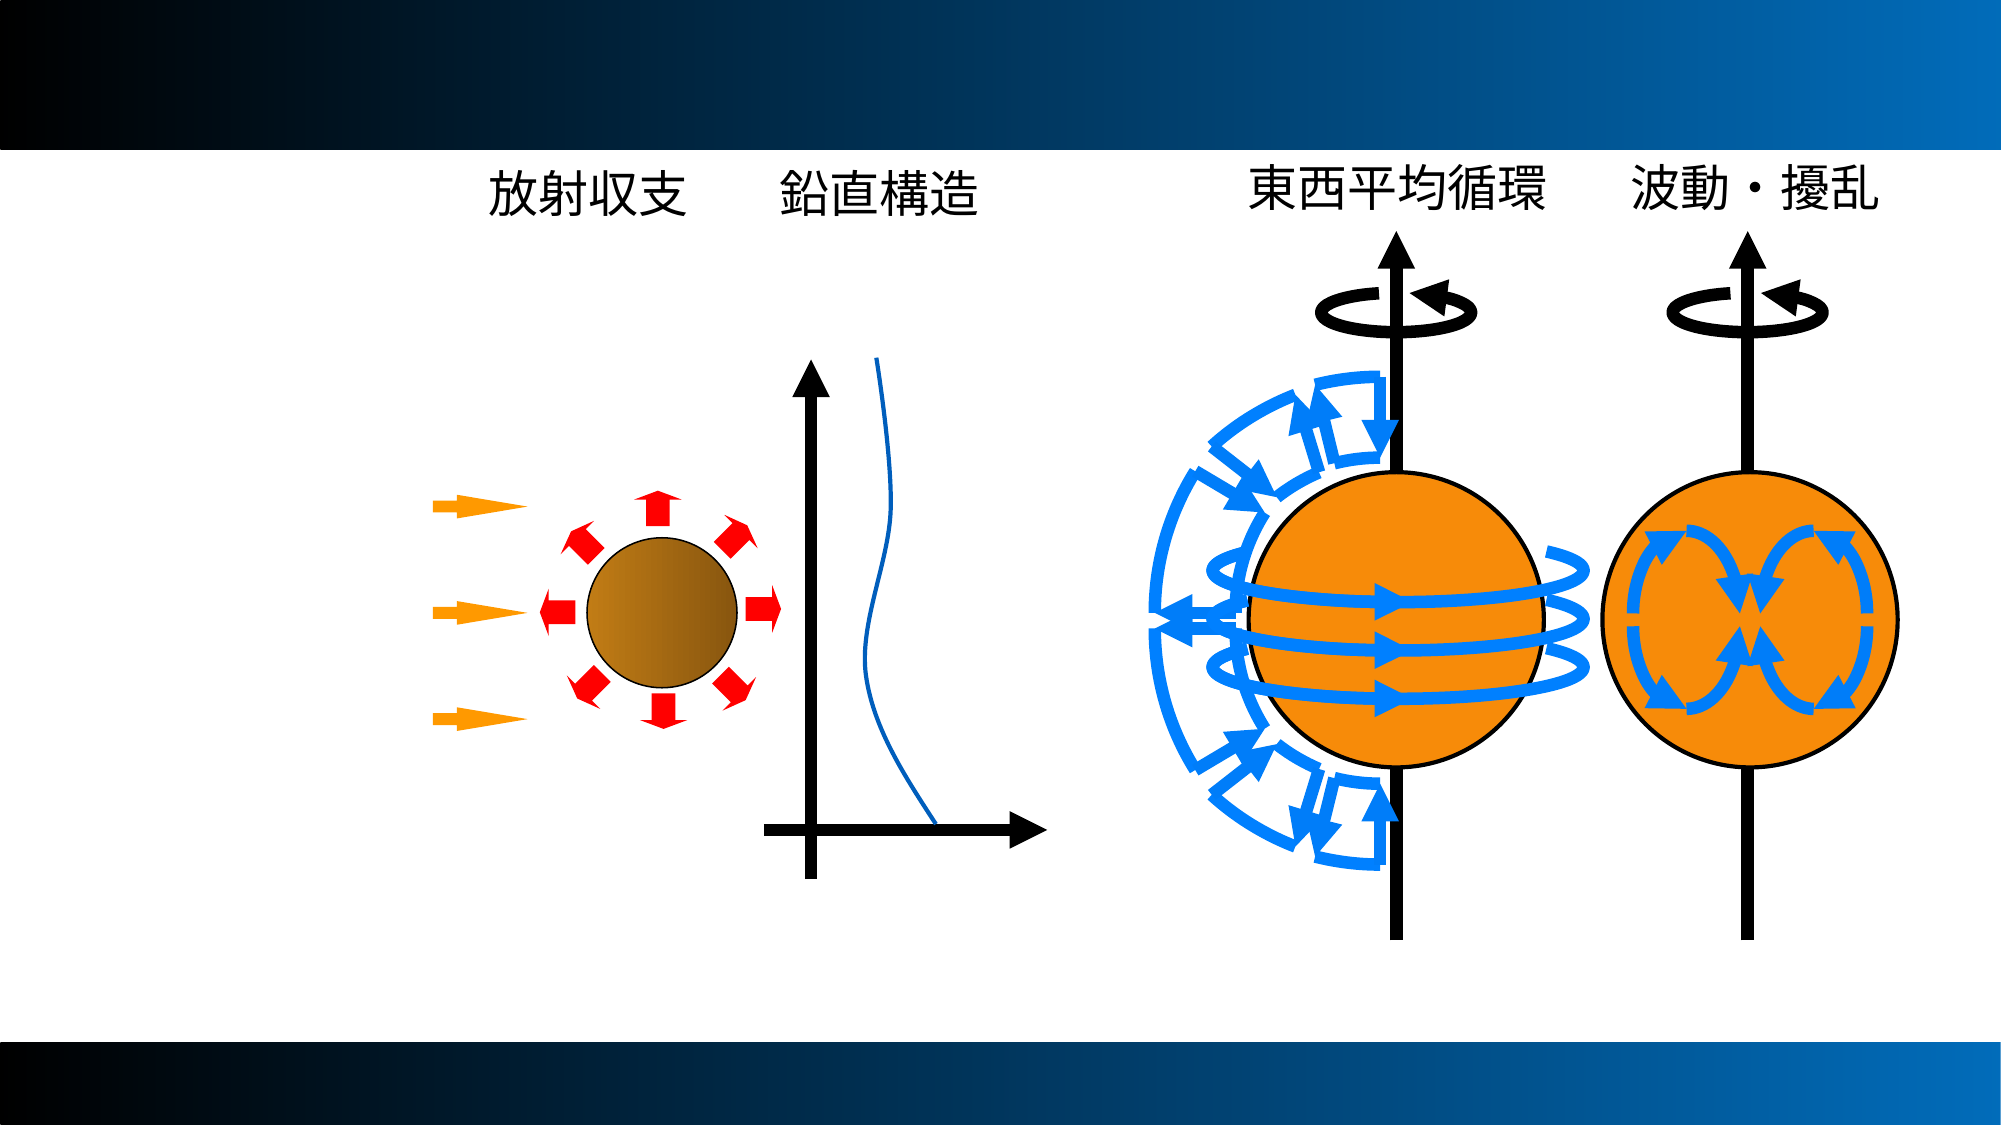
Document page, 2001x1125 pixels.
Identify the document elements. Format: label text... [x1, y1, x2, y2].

text_box 波動・擾乱 [1615, 148, 1896, 224]
text_box 東西平均循環 [1233, 148, 1563, 224]
text_box 鉛直構造 [765, 155, 995, 231]
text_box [432, 490, 758, 732]
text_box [1691, 230, 1898, 941]
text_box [1112, 230, 1691, 941]
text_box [763, 357, 1048, 880]
text_box 放射収支 [473, 155, 704, 231]
